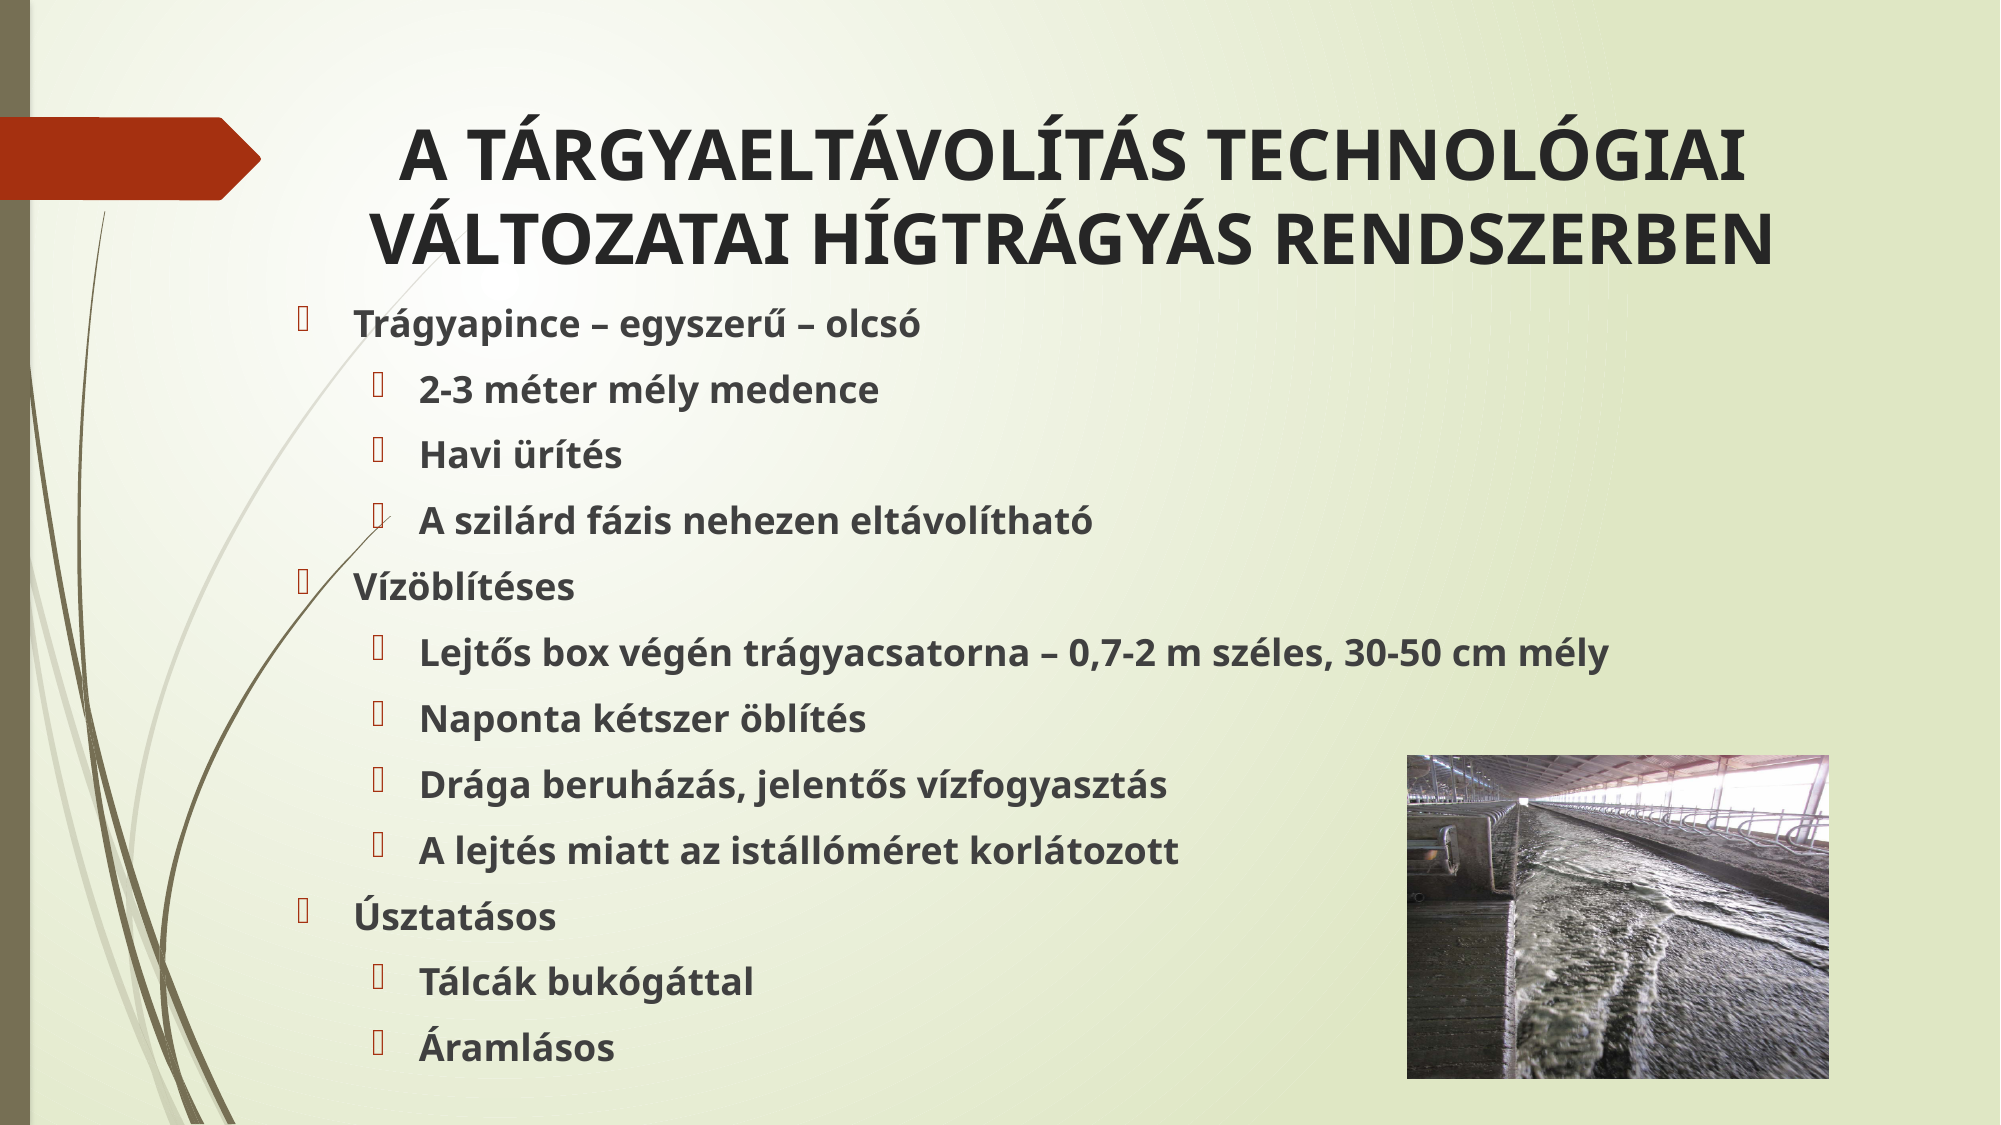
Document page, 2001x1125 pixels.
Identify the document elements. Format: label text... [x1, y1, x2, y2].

list Trágyapince – egyszerű – olcsó 2-3 méter mély medence Havi ürítés A szilárd fázis nehezen eltávolítható Vízöblítéses Lejtős box végén trágyacsatorna – 0,7-2 m széles, 30-50 cm mély Naponta kétszer öblítés Drága beruházás, jelentős vízfogyasztás A lejtés miatt az istállóméret korlátozott Úsztatásos Tálcák bukógáttal Áramlásos [281, 292, 1745, 978]
picture [1407, 755, 1829, 1079]
title A TÁRGYAELTÁVOLÍTÁS TECHNOLÓGIAI VÁLTOZATAI HÍGTRÁGYÁS RENDSZERBEN [343, 102, 1805, 313]
